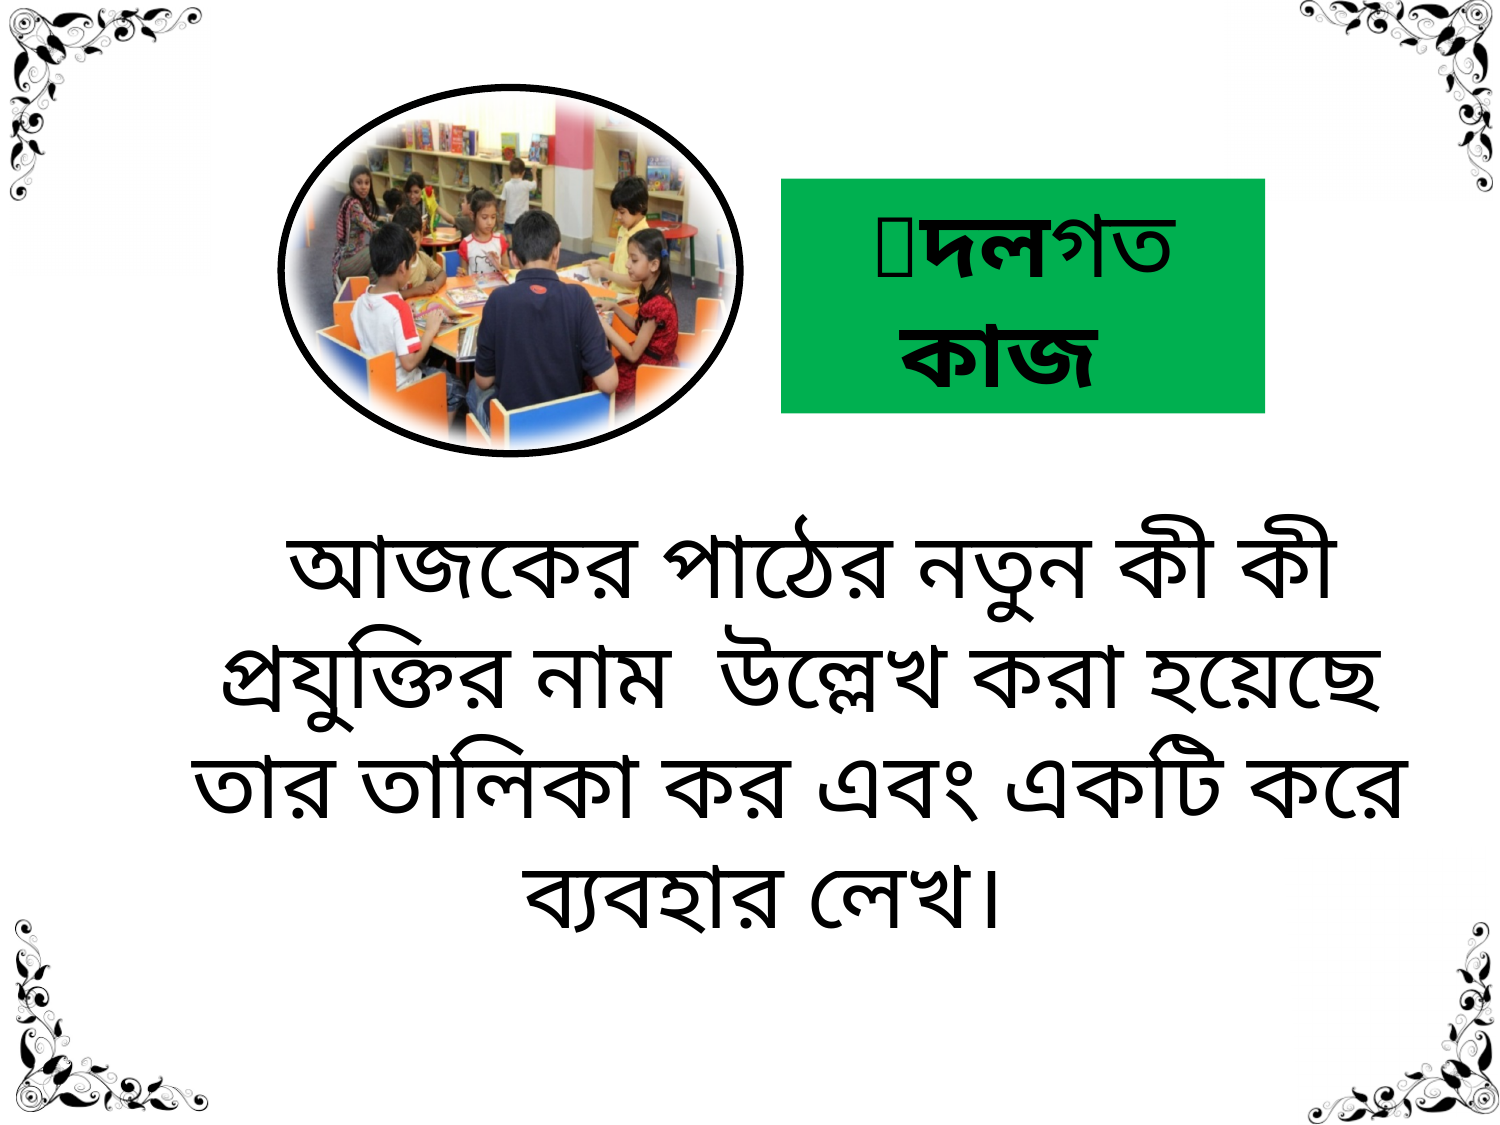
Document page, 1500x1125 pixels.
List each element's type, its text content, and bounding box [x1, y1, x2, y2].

text_box আজকের পাঠের নতুন কী কী প্রযুক্তির নাম উল্লেখ করা হয়েছে তার তালিকা কর এবং একটি করে ব্যবহার লেখ। [150, 499, 1450, 955]
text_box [280, 87, 1266, 454]
picture [1290, 847, 1499, 1124]
picture [1225, 0, 1493, 201]
picture [15, 910, 284, 1112]
picture [10, 8, 211, 276]
